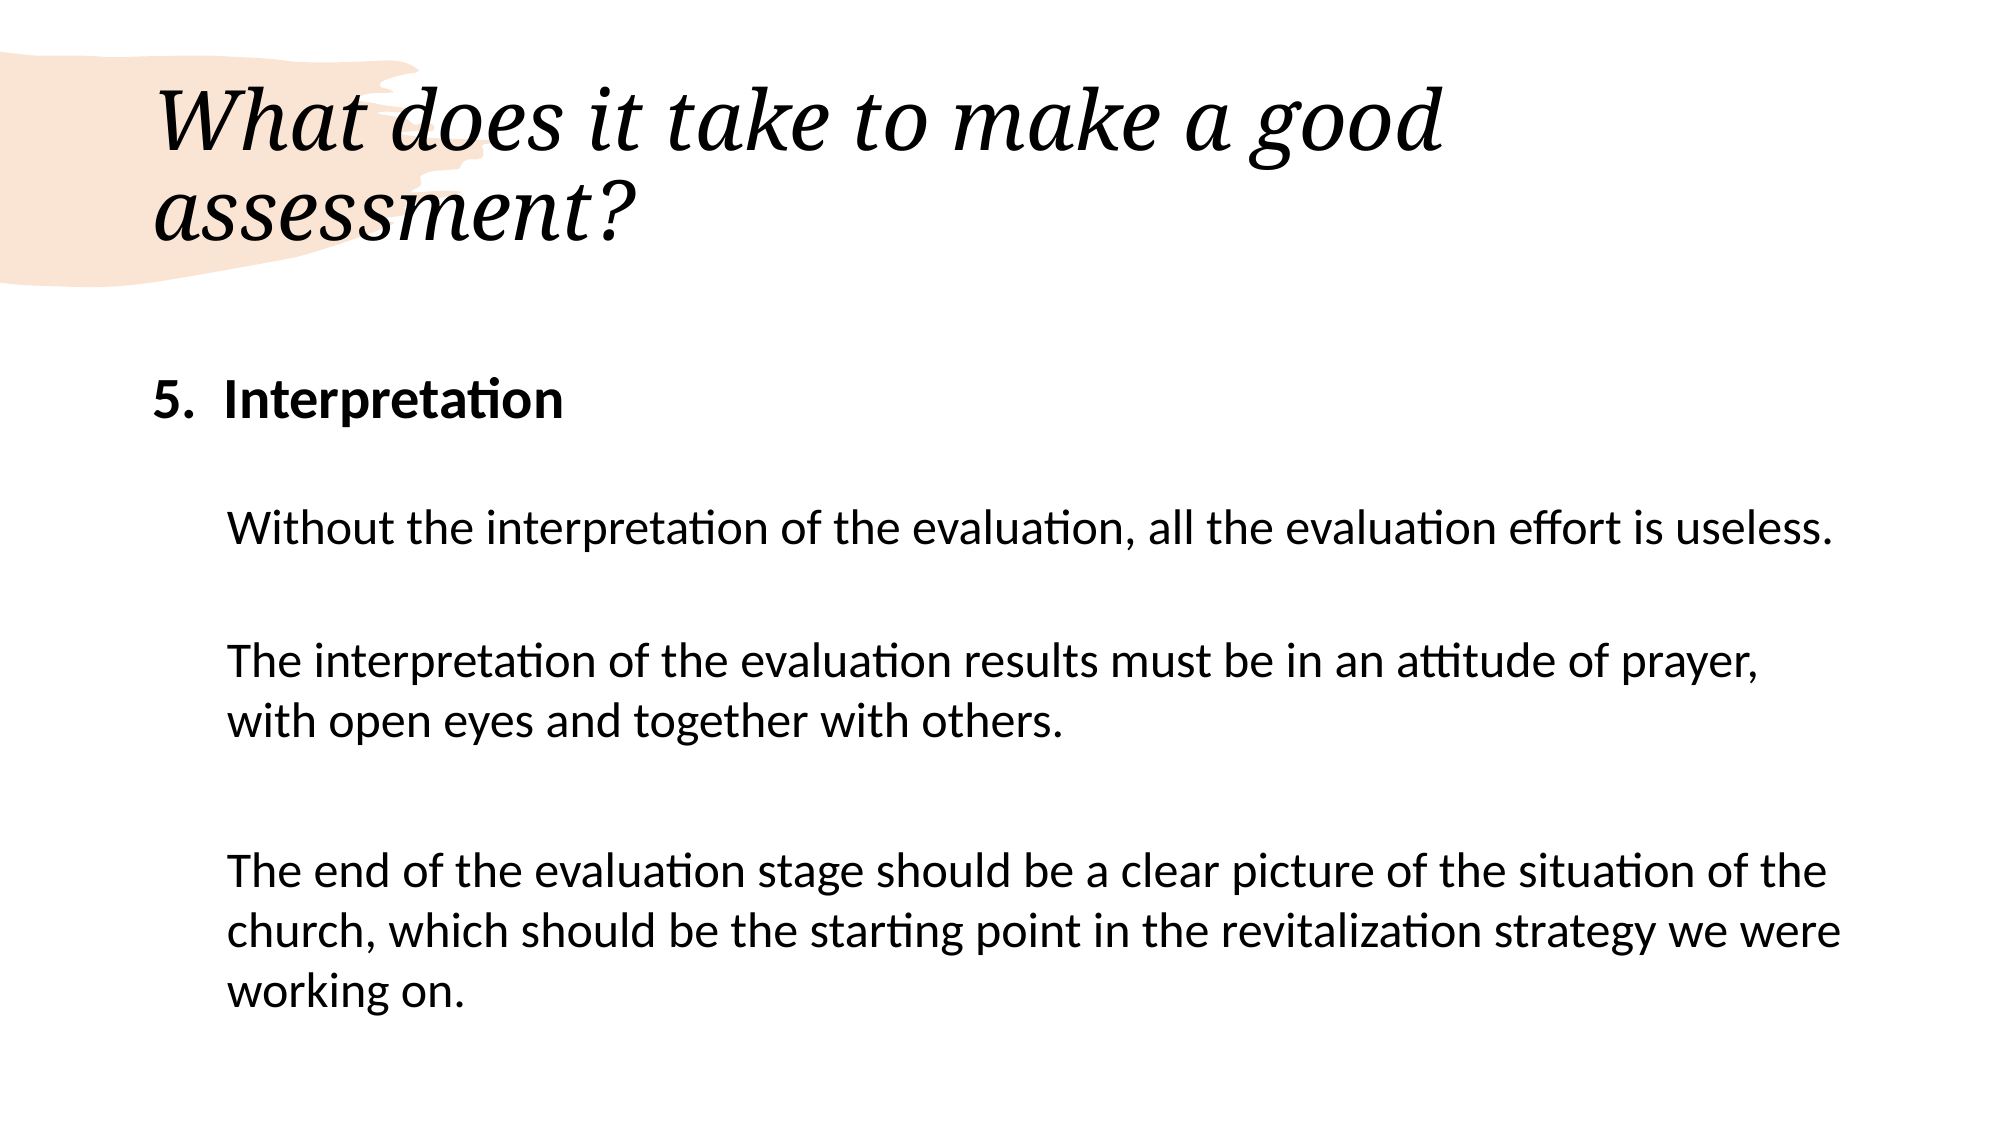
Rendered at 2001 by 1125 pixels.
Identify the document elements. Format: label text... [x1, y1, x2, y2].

text_box The interpretation of the evaluation results must be in an attitude of prayer, with open eyes and together with others. [212, 620, 1863, 756]
text_box Without the interpretation of the evaluation, all the evaluation effort is useless. [212, 486, 1889, 562]
text_box The end of the evaluation stage should be a clear picture of the situation of the church, which should be the starting point in the revitalization strategy we were working on. [212, 829, 1863, 1025]
title What does it take to make a good assessment? [137, 59, 1863, 278]
list 5. Interpretation [137, 353, 1863, 449]
